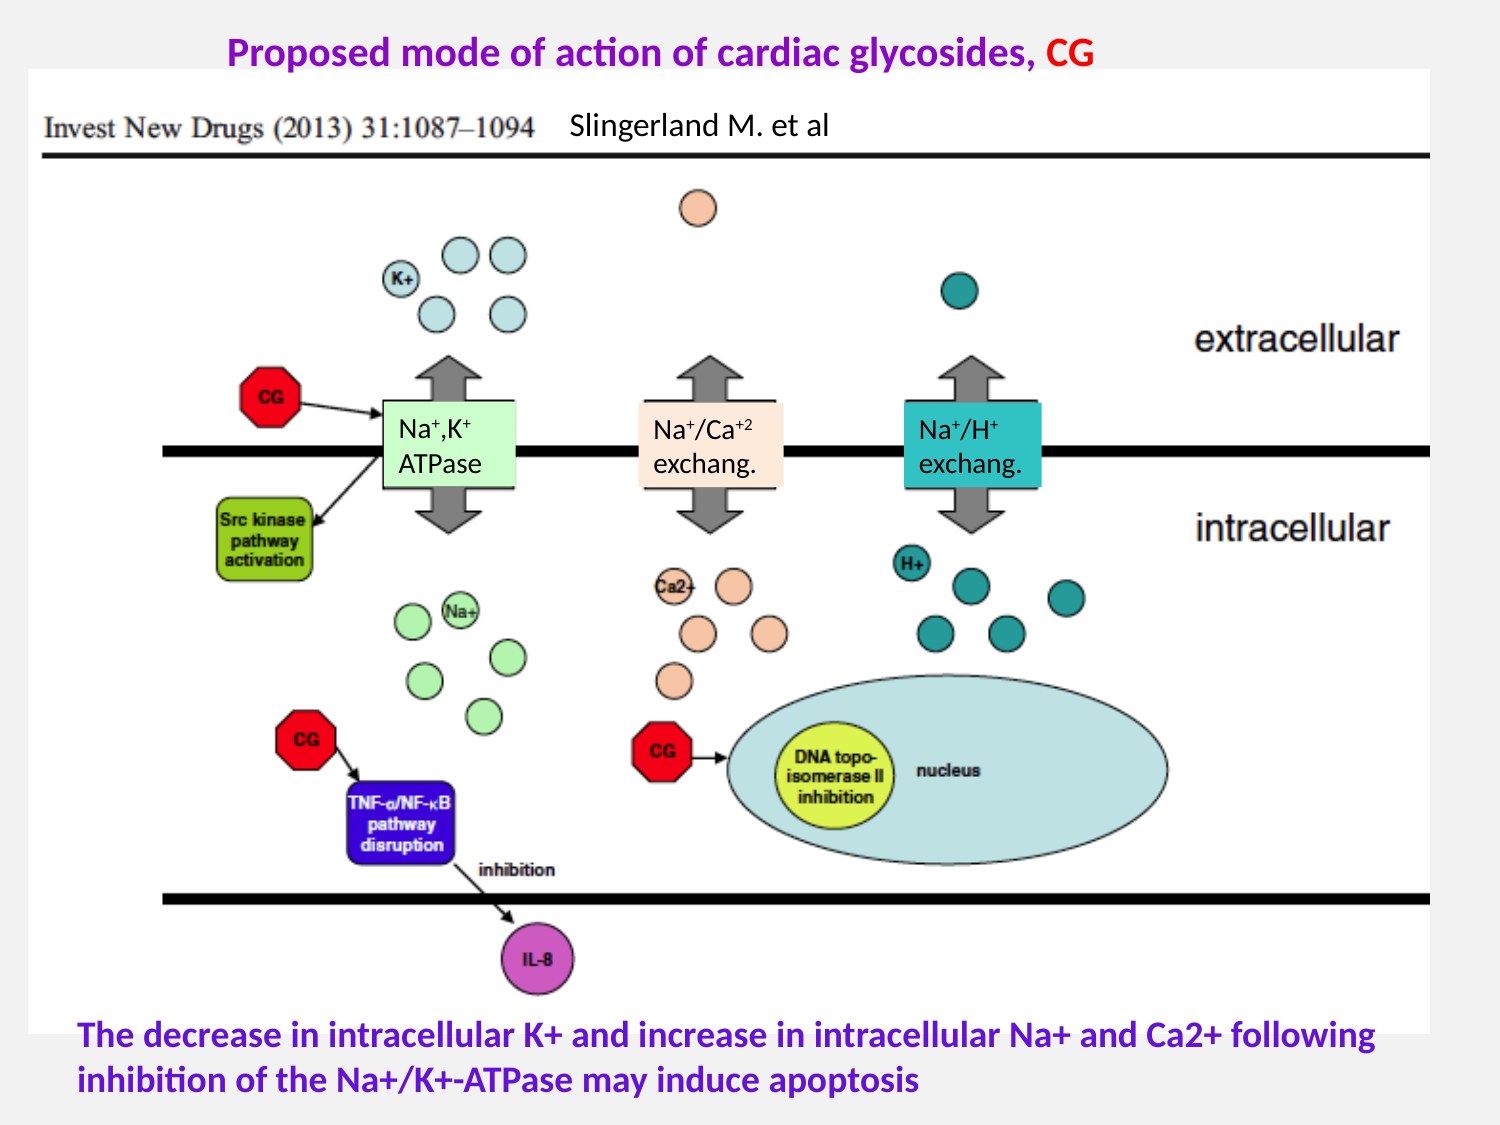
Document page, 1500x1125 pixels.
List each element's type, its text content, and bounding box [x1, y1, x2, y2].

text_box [28, 69, 1431, 1034]
text_box Proposed mode of action of cardiac glycosides, CG [212, 17, 1110, 68]
text_box The decrease in intracellular K+ and increase in intracellular Na+ and Ca2+ following inhibition of the Na+/K+-ATPase may induce apoptosis [62, 1002, 1459, 1108]
